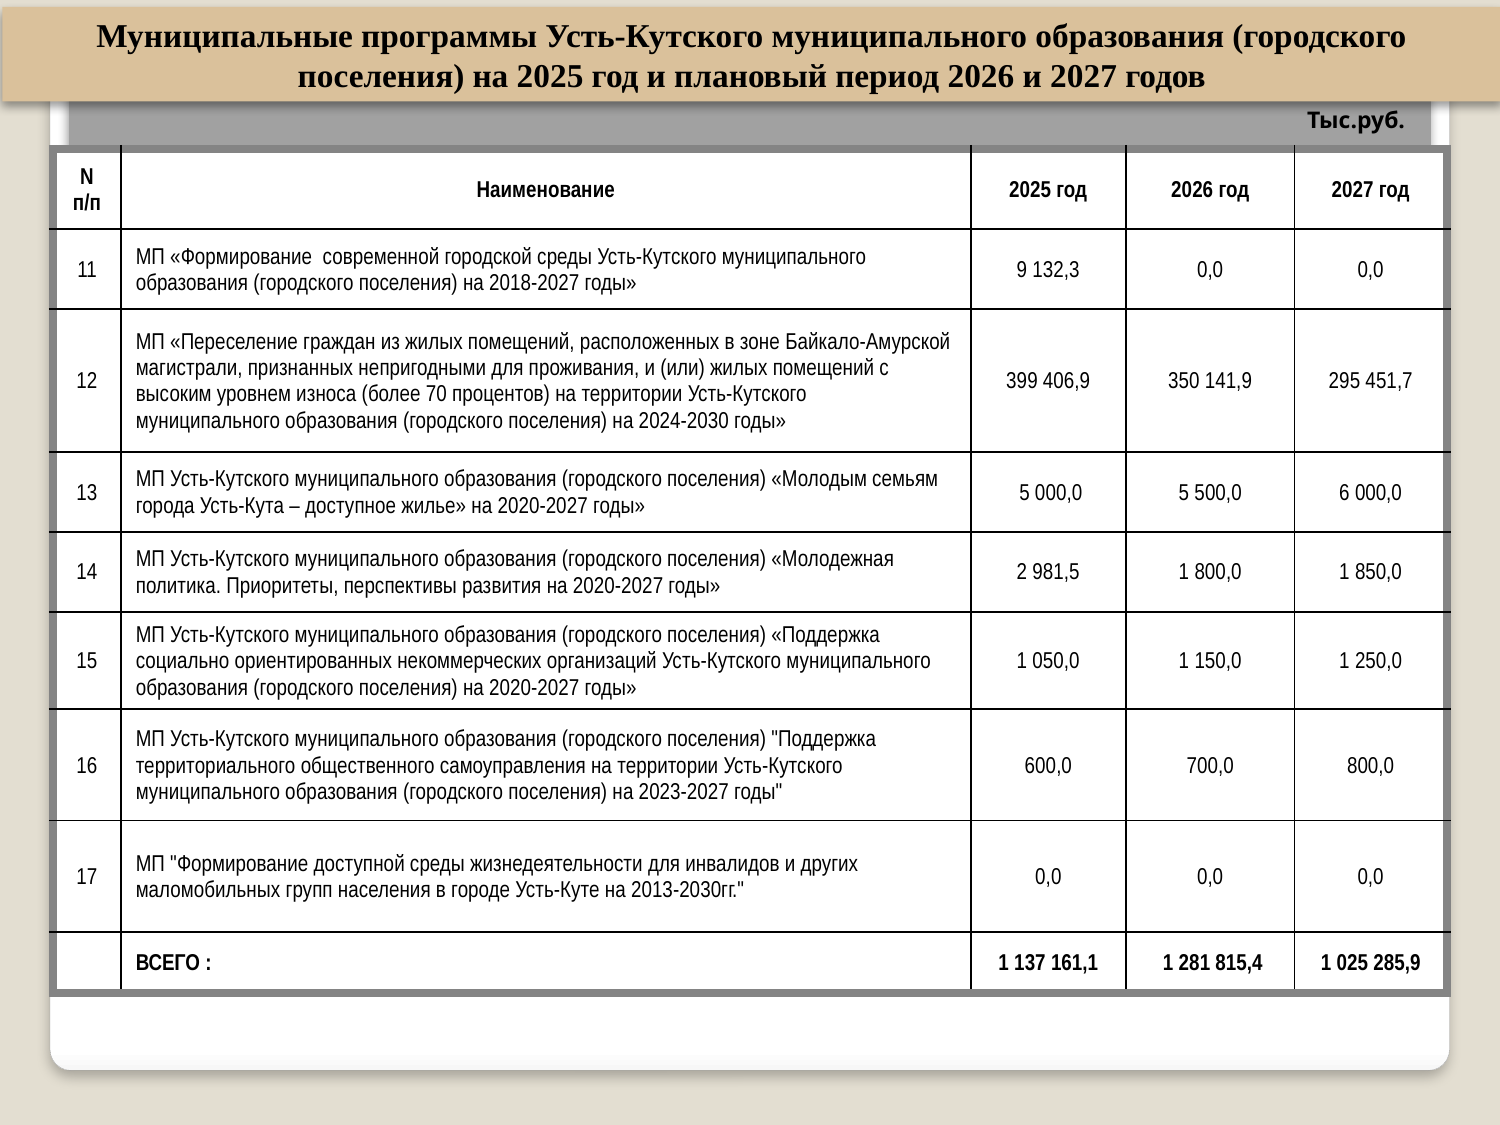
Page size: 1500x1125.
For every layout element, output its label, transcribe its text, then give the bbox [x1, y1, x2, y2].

table_cell 1 137 161,1 [972, 933, 1125, 989]
table_header N п/п [57, 153, 120, 228]
table_header 2027 год [1295, 153, 1443, 228]
table_cell 399 406,9 [972, 310, 1125, 451]
table_cell МП "Формирование доступной среды жизнедеятельности для инвалидов и других маломобильных групп населения в городе Усть-Куте на 2013-2030гг." [122, 821, 970, 931]
table_cell 1 050,0 [972, 613, 1125, 708]
table_cell 15 [57, 613, 120, 708]
text_box Муниципальные программы Усть-Кутского муниципального образования (городского поселения) на 2025 год и плановый период 2026 и 2027 годов [2, 6, 1500, 102]
table_cell 5 500,0 [1127, 453, 1294, 531]
table_cell 0,0 [1127, 821, 1294, 931]
table_cell 1 250,0 [1295, 613, 1443, 708]
table_cell 1 150,0 [1127, 613, 1294, 708]
table_cell 11 [57, 230, 120, 308]
table_cell ВСЕГО : [122, 933, 970, 989]
table_cell 12 [57, 310, 120, 451]
table_cell МП Усть-Кутского муниципального образования (городского поселения) «Поддержка социально ориентированных некоммерческих организаций Усть-Кутского муниципального образования (городского поселения) на 2020-2027 годы» [122, 613, 970, 708]
table_cell 13 [57, 453, 120, 531]
table_cell 0,0 [1295, 230, 1443, 308]
table_cell 5 000,0 [972, 453, 1125, 531]
table_cell 600,0 [972, 710, 1125, 820]
table_cell МП Усть-Кутского муниципального образования (городского поселения) «Молодежная политика. Приоритеты, перспективы развития на 2020-2027 годы» [122, 533, 970, 611]
table_header 2026 год [1127, 153, 1294, 228]
table_header Наименование [122, 153, 970, 228]
table_cell 17 [57, 821, 120, 931]
table_cell 0,0 [1295, 821, 1443, 931]
table_cell 0,0 [972, 821, 1125, 931]
table_cell 700,0 [1127, 710, 1294, 820]
table_cell МП Усть-Кутского муниципального образования (городского поселения) «Молодым семьям города Усть-Кута – доступное жилье» на 2020-2027 годы» [122, 453, 970, 531]
table_cell МП «Формирование современной городской среды Усть-Кутского муниципального образования (городского поселения) на 2018-2027 годы» [122, 230, 970, 308]
text_box Тыс.руб. [1278, 86, 1434, 152]
table_cell МП Усть-Кутского муниципального образования (городского поселения) "Поддержка территориального общественного самоуправления на территории Усть-Кутского муниципального образования (городского поселения) на 2023-2027 годы" [122, 710, 970, 820]
table_cell 2 981,5 [972, 533, 1125, 611]
table_cell 6 000,0 [1295, 453, 1443, 531]
table_header 2025 год [972, 153, 1125, 228]
table_cell 1 281 815,4 [1127, 933, 1294, 989]
table_cell [57, 933, 120, 989]
table_cell 0,0 [1127, 230, 1294, 308]
table_cell 800,0 [1295, 710, 1443, 820]
table_cell 1 850,0 [1295, 533, 1443, 611]
table_cell 16 [57, 710, 120, 820]
table_cell 295 451,7 [1295, 310, 1443, 451]
table_cell 1 800,0 [1127, 533, 1294, 611]
table_cell 9 132,3 [972, 230, 1125, 308]
table_cell 1 025 285,9 [1295, 933, 1443, 989]
table_cell 350 141,9 [1127, 310, 1294, 451]
table_cell МП «Переселение граждан из жилых помещений, расположенных в зоне Байкало-Амурской магистрали, признанных непригодными для проживания, и (или) жилых помещений с высоким уровнем износа (более 70 процентов) на территории Усть-Кутского муниципального образования (городского поселения) на 2024-2030 годы» [122, 310, 970, 451]
table_cell 14 [57, 533, 120, 611]
